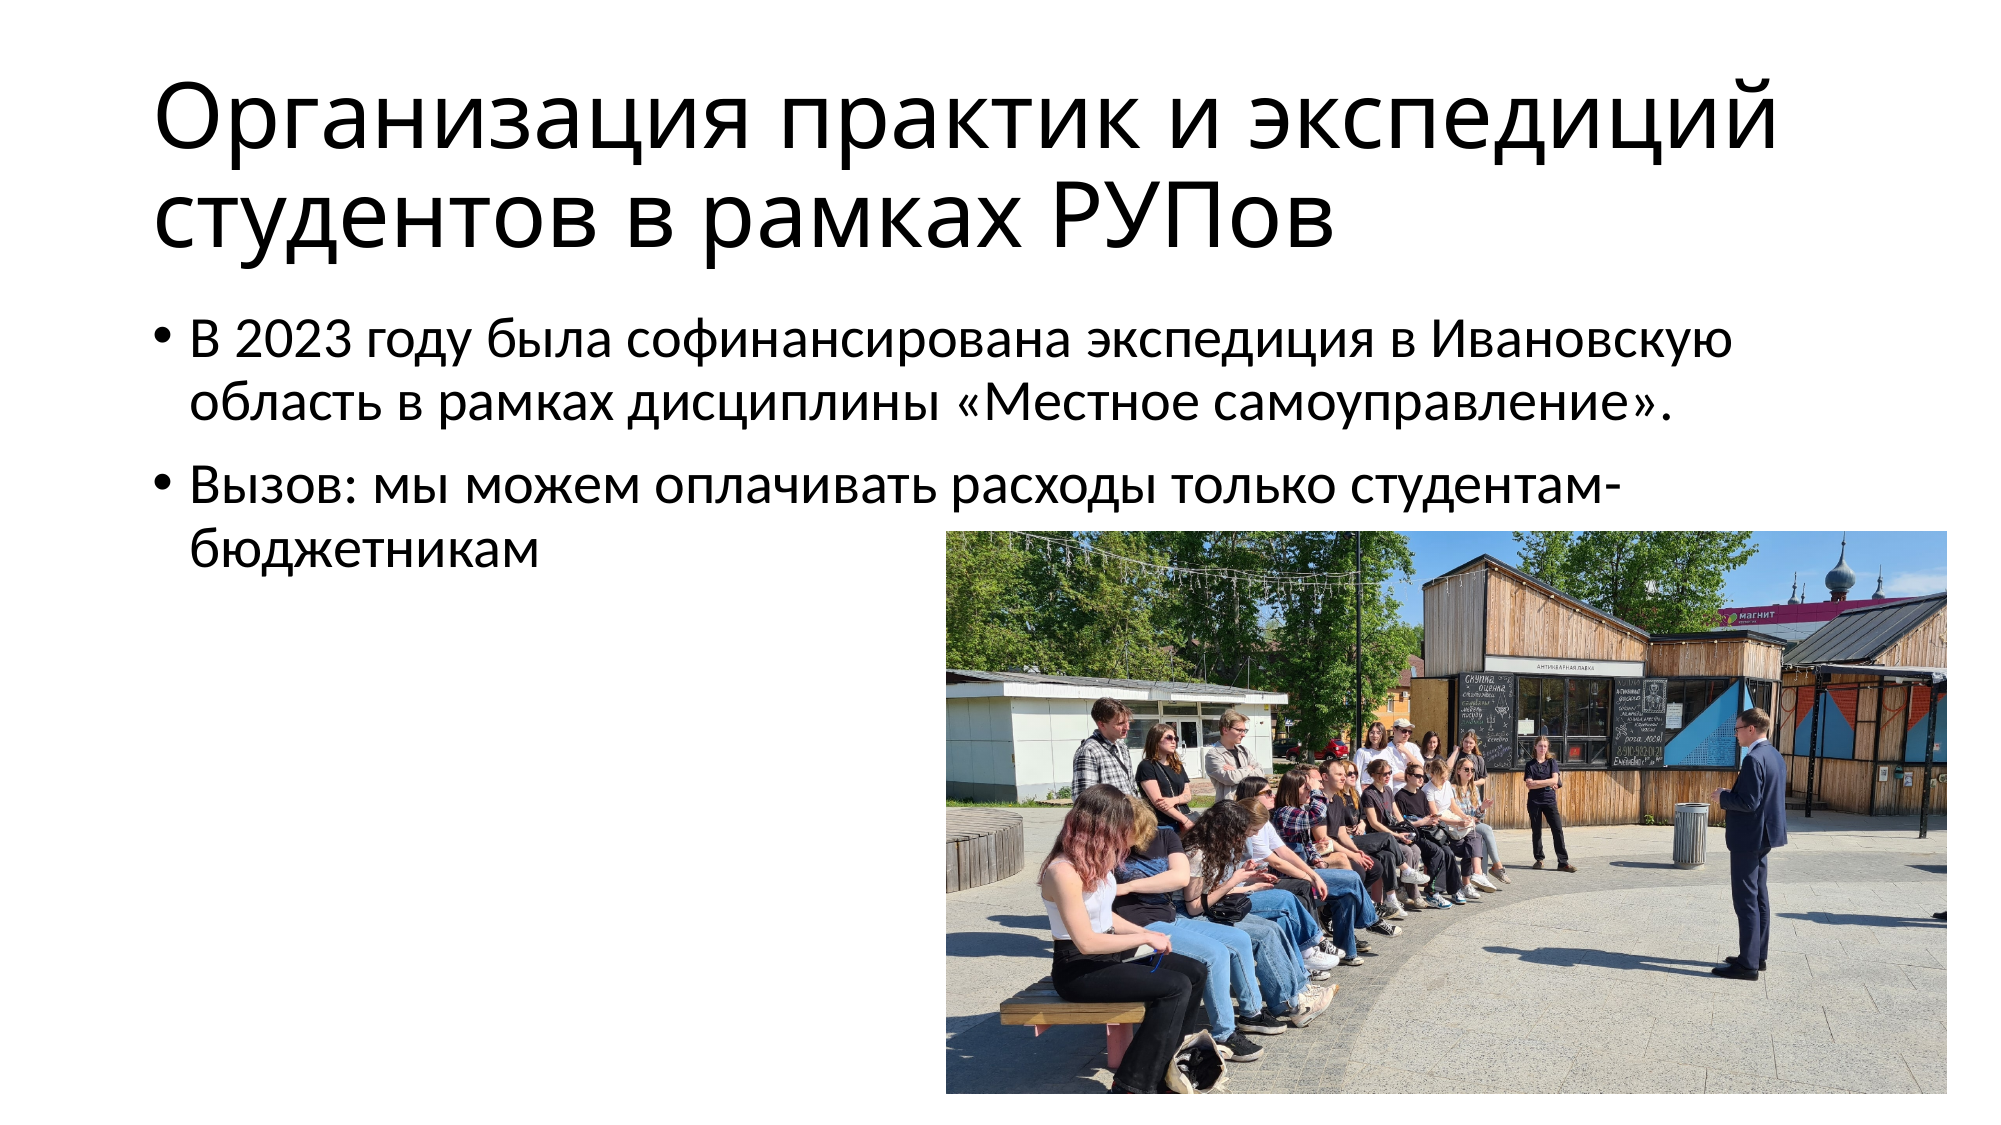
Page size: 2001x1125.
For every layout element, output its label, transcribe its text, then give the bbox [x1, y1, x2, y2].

title Организация практик и экспедиций студентов в рамках РУПов [137, 59, 1863, 278]
list В 2023 году была софинансирована экспедиция в Ивановскую область в рамках дисциплины «Местное самоуправление». Вызов: мы можем оплачивать расходы только студентам-бюджетникам [137, 299, 1863, 1014]
picture [946, 531, 1947, 1094]
